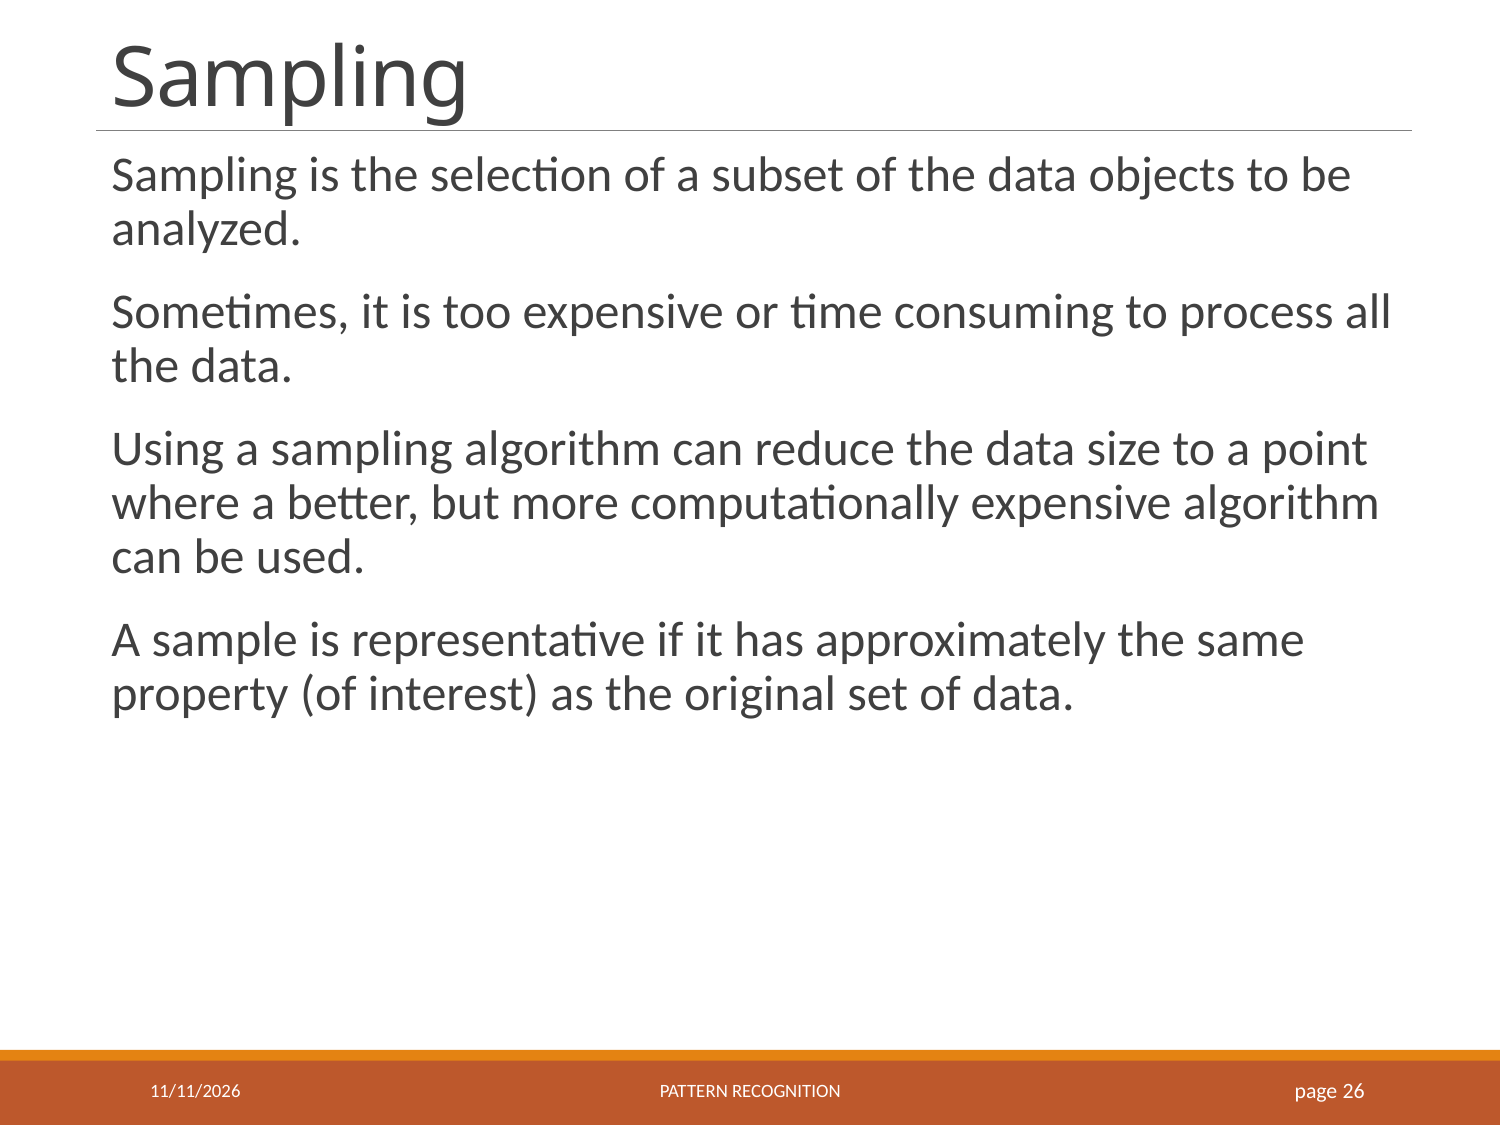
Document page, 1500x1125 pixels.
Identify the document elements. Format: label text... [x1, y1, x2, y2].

slide_number page 26 [1218, 1059, 1380, 1120]
title Sampling [96, 19, 1413, 131]
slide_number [135, 1059, 440, 1120]
list Sampling is the selection of a subset of the data objects to be analyzed. Sometimes, it is too expensive or time consuming to process all the data. Using a sampling algorithm can reduce the data size to a point where a better, but more computationally expensive algorithm can be used. A sample is representative if it has approximately the same property (of interest) as the original set of data. [96, 140, 1413, 1034]
footer Pattern recognition [453, 1059, 1047, 1120]
